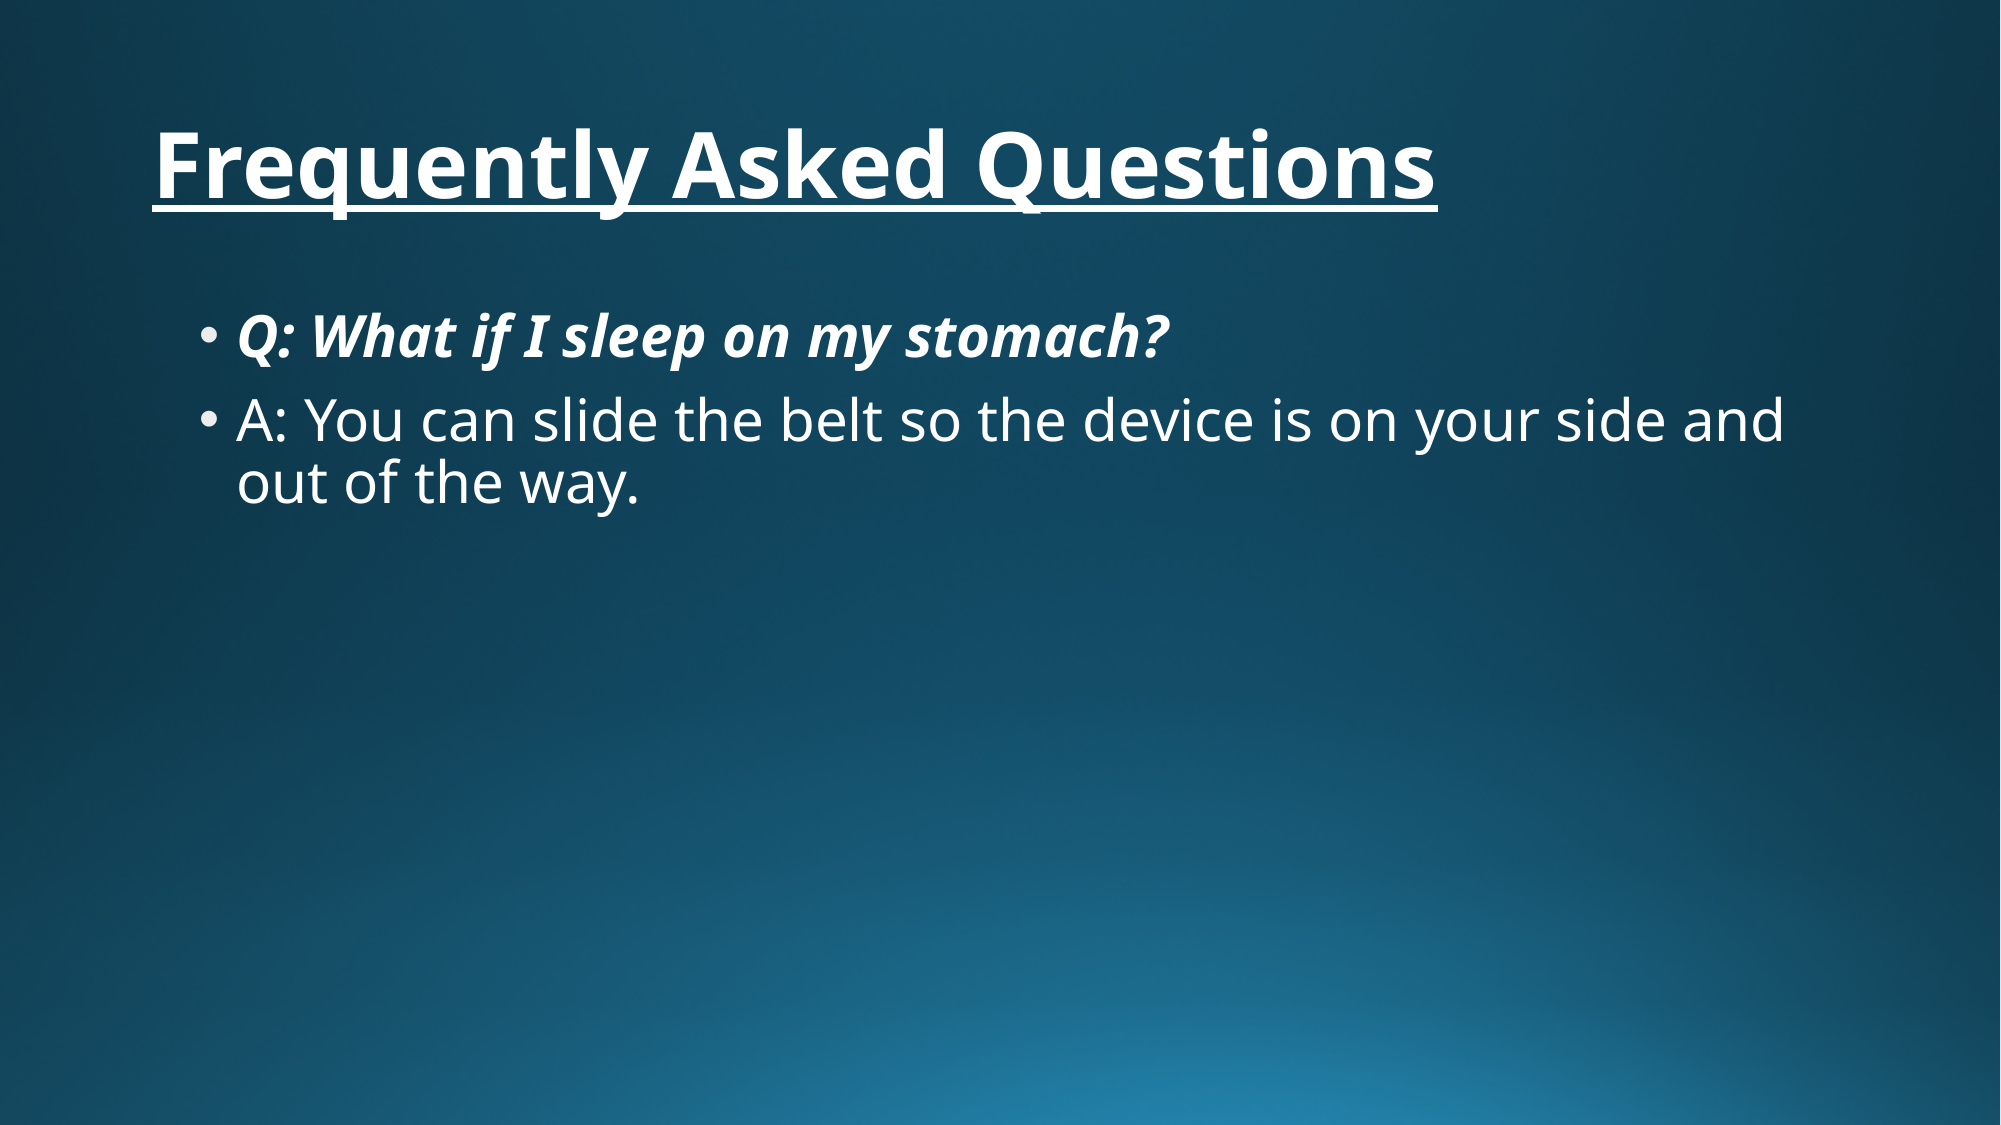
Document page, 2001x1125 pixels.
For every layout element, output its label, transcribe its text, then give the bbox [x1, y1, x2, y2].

list Q: What if I sleep on my stomach? A: You can slide the belt so the device is on your side and out of the way. [183, 299, 1863, 1014]
picture [0, 0, 2001, 1125]
title Frequently Asked Questions [137, 59, 1863, 278]
